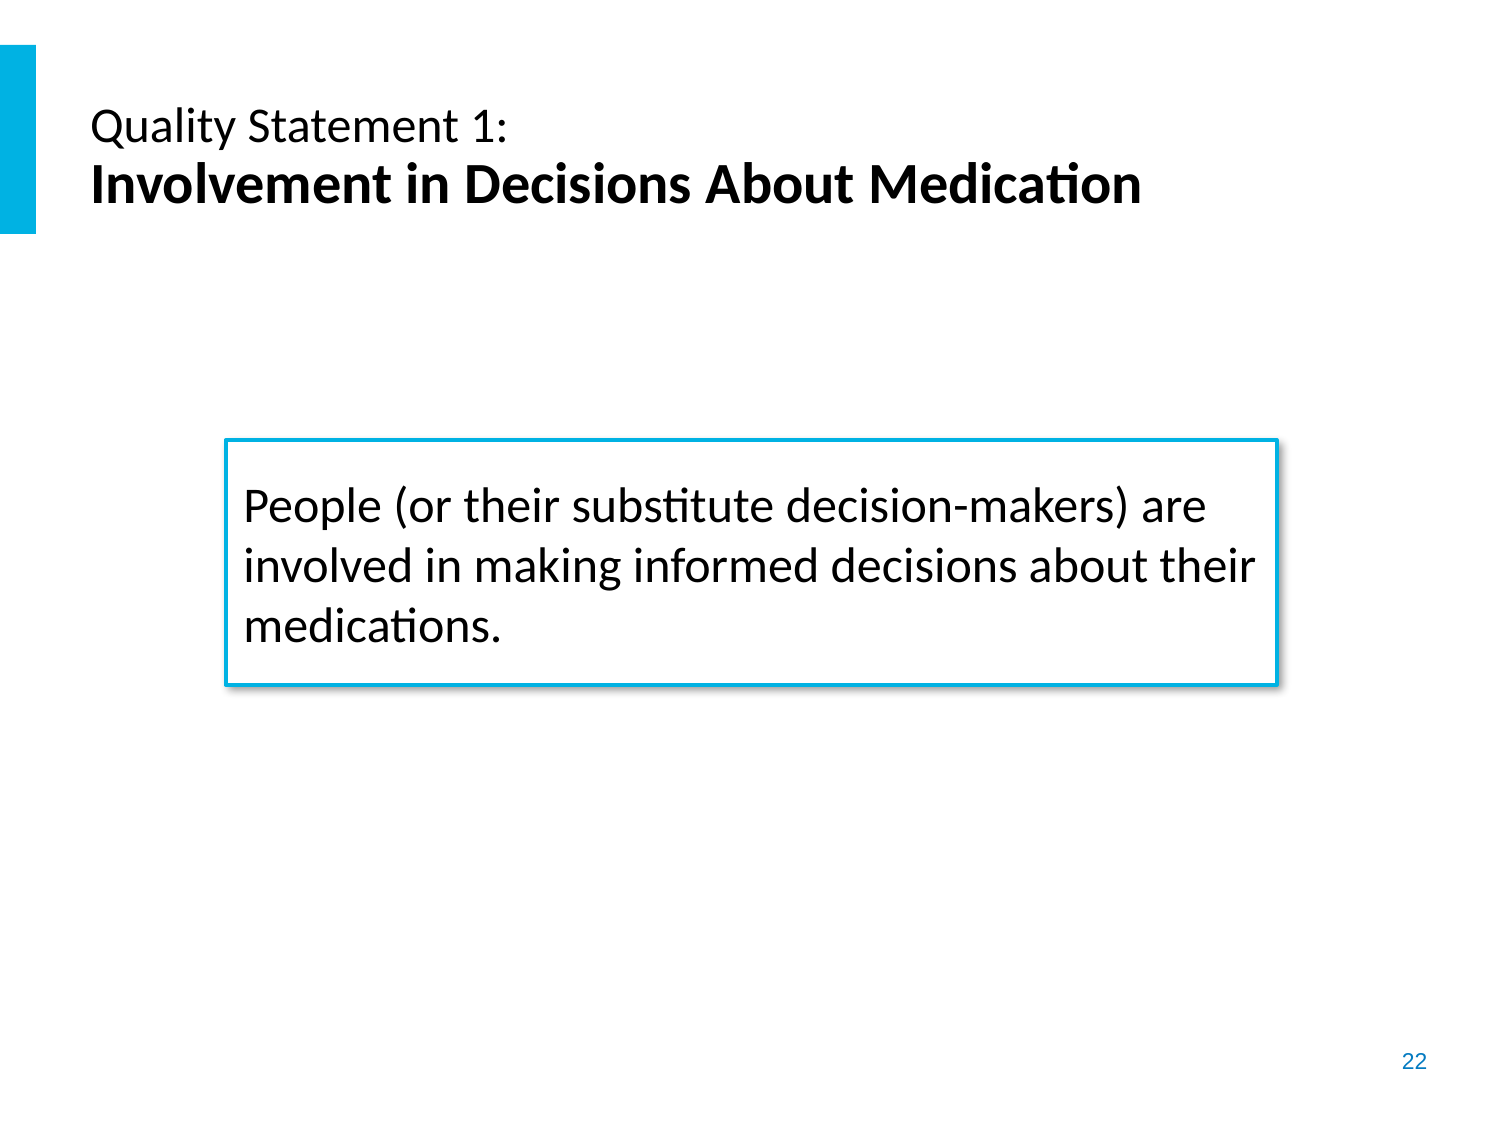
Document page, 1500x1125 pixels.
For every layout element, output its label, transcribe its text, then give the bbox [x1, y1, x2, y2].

text_box People (or their substitute decision-makers) are involved in making informed decisions about their medications. [225, 440, 1277, 685]
title Quality Statement 1: Involvement in Decisions About Medication [75, 91, 1428, 283]
